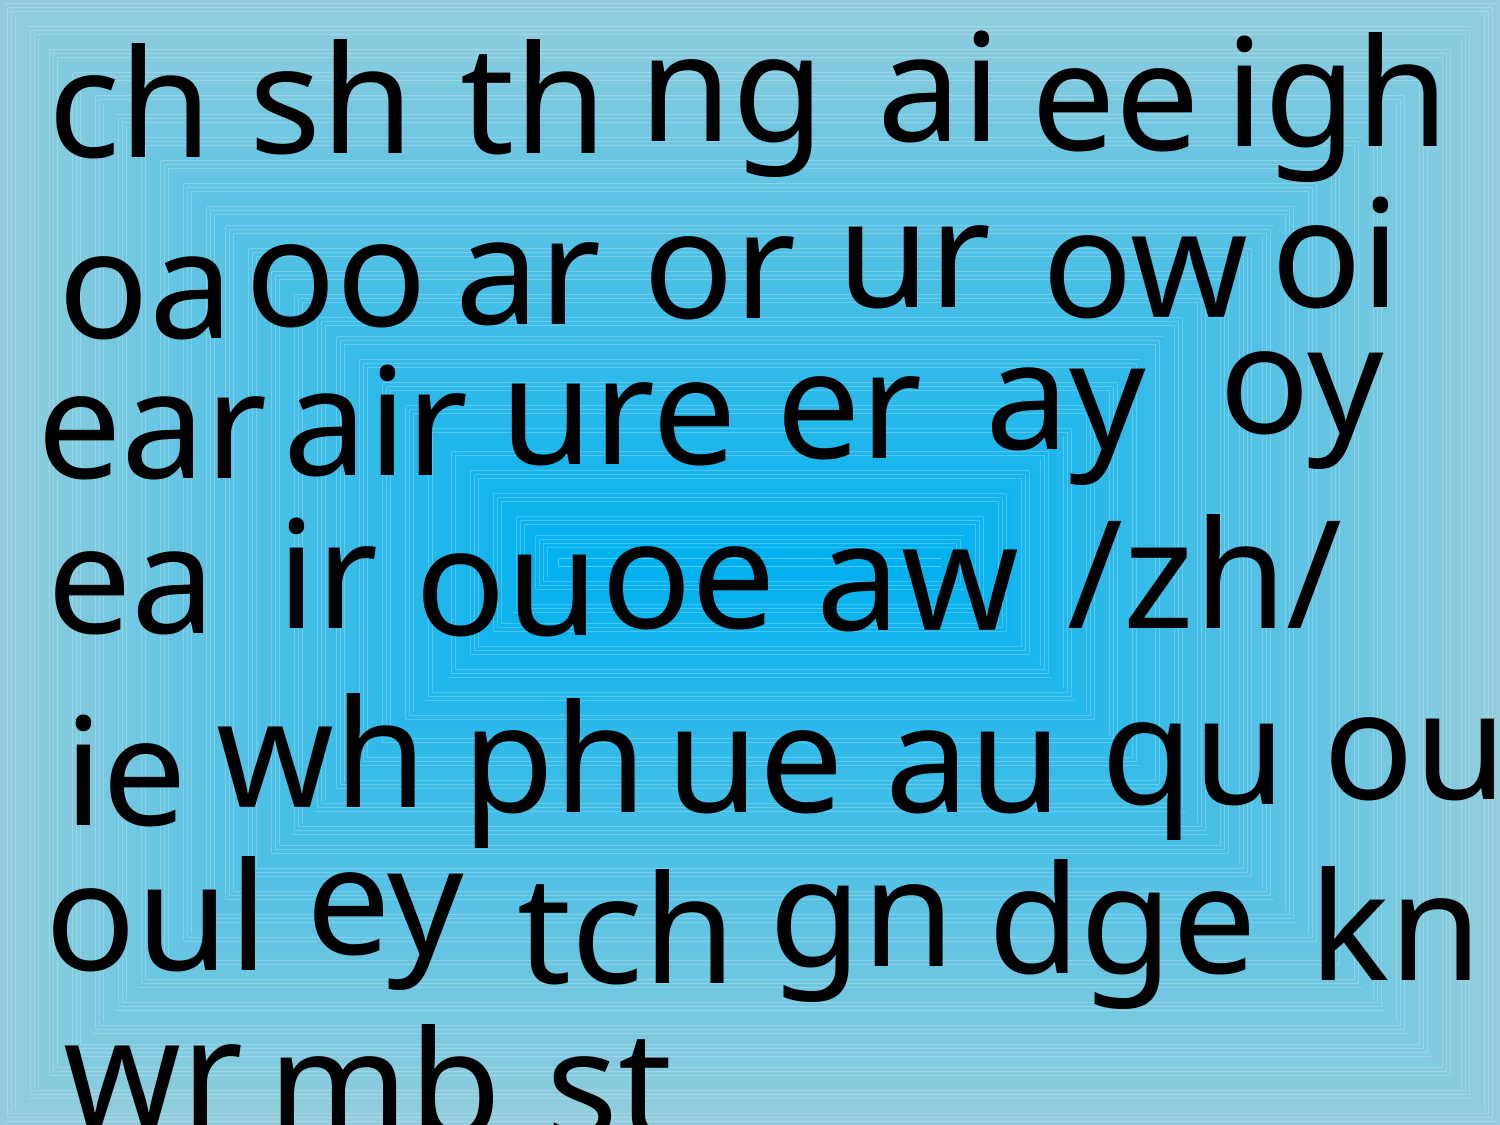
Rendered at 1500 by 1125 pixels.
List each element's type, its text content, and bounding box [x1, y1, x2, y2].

text_box th [445, 0, 623, 192]
text_box ie [49, 667, 202, 813]
text_box ey [291, 796, 479, 980]
text_box dge [973, 815, 1272, 1011]
text_box air [269, 318, 484, 514]
text_box er [761, 301, 938, 497]
text_box ue [652, 655, 859, 851]
text_box kn [1294, 823, 1498, 1019]
text_box ur [822, 149, 1007, 345]
text_box /zh/ [1036, 470, 1375, 666]
text_box ar [440, 167, 617, 362]
text_box wh [202, 650, 443, 846]
text_box sh [234, 0, 429, 169]
text_box mb [254, 980, 517, 1125]
text_box oul [31, 813, 283, 1009]
text_box ou [1308, 642, 1500, 837]
text_box ir [262, 471, 394, 650]
text_box ai [863, 0, 1016, 180]
text_box ea [32, 476, 231, 672]
text_box tch [502, 825, 752, 1021]
text_box oi [1256, 149, 1416, 345]
text_box aw [802, 472, 1034, 668]
text_box igh [1210, 0, 1465, 184]
text_box au [870, 655, 1078, 851]
text_box ng [625, 0, 840, 180]
text_box ph [447, 655, 652, 851]
text_box ure [485, 307, 752, 502]
text_box or [628, 160, 812, 356]
text_box ch [33, 0, 228, 195]
text_box oa [43, 181, 230, 320]
text_box ay [970, 292, 1161, 488]
text_box gn [755, 808, 970, 1004]
text_box ow [1027, 160, 1256, 355]
text_box ou [401, 477, 586, 673]
text_box ear [22, 320, 269, 516]
text_box qu [1086, 647, 1302, 842]
text_box ee [1016, 0, 1210, 188]
text_box oo [230, 169, 440, 320]
text_box st [532, 980, 688, 1125]
text_box wr [48, 969, 259, 1125]
text_box oe [586, 470, 792, 655]
text_box oy [1204, 275, 1399, 471]
